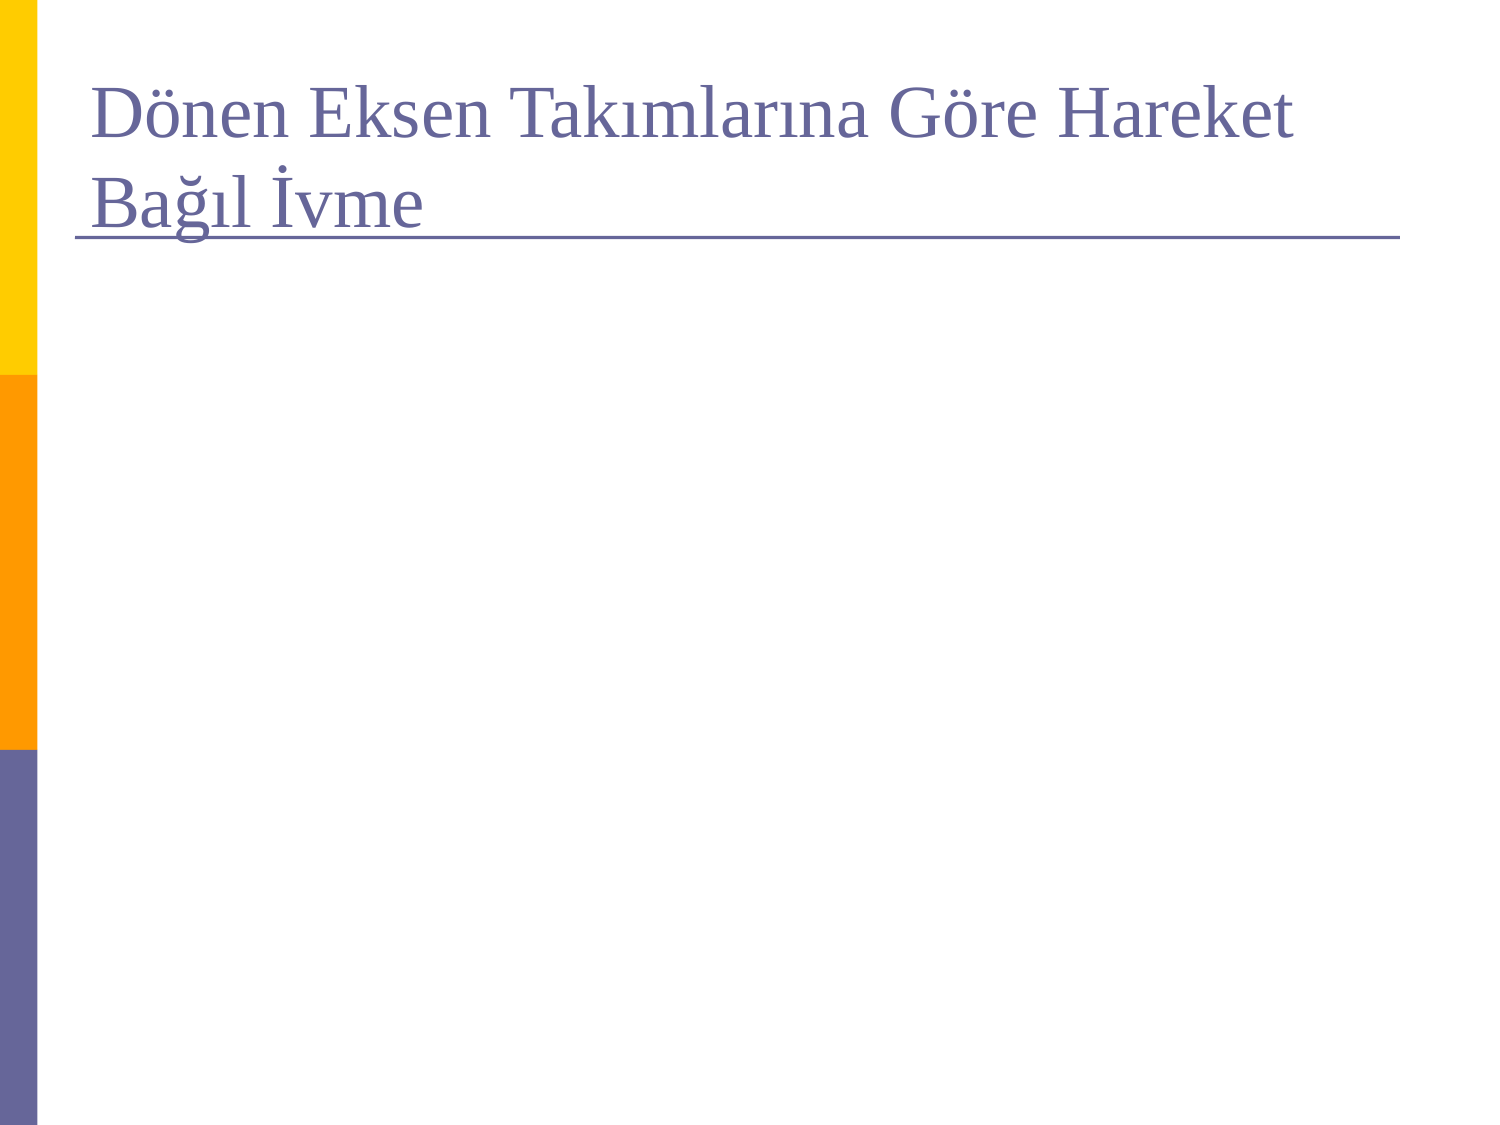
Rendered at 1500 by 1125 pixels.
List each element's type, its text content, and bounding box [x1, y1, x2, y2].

title Dönen Eksen Takımlarına Göre Hareket Bağıl İvme [75, 45, 1425, 250]
